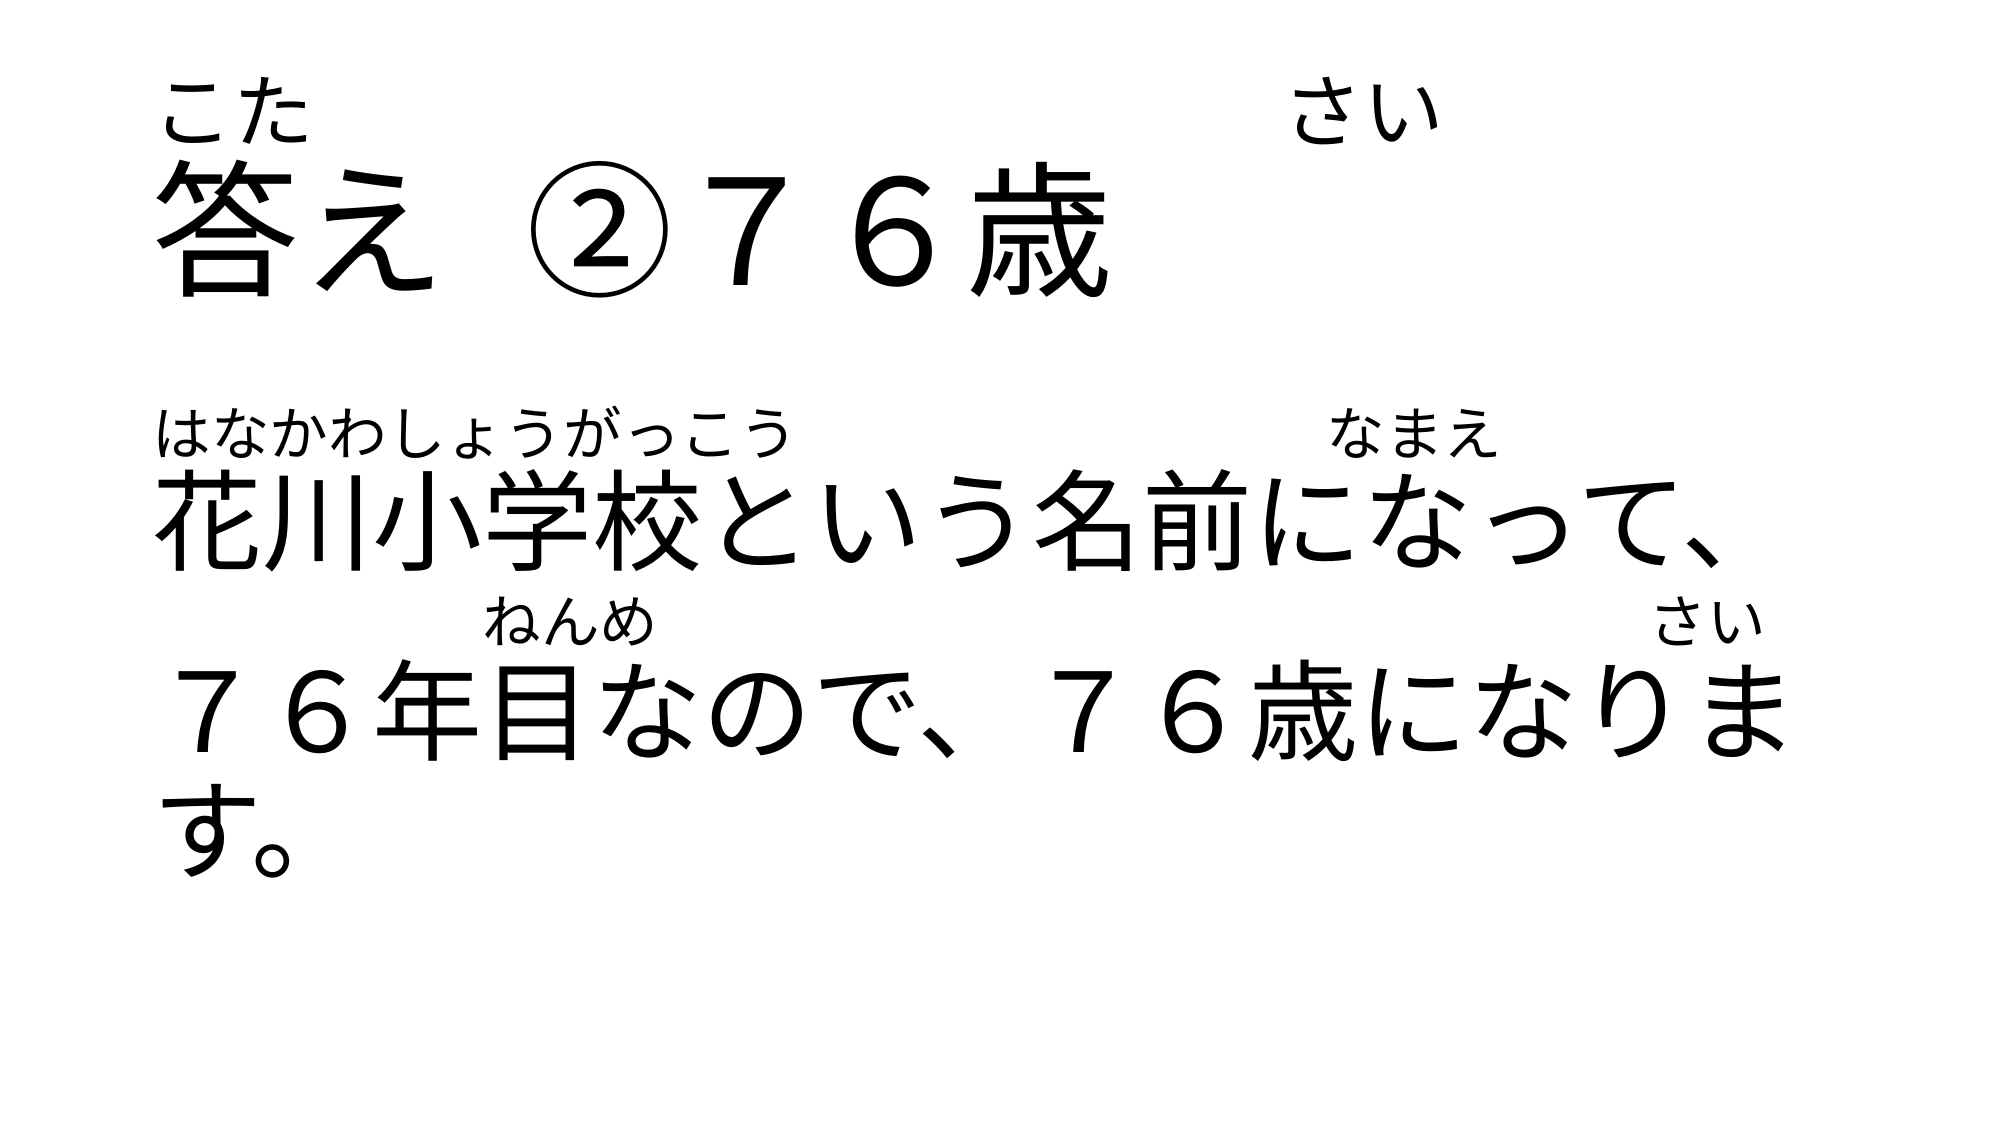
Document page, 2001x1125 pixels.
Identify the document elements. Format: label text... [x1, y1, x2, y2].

title こた さい 答え ②７６歳 はなかわしょうがっこう なまえ 花川小学校という名前になって、 ねんめ さい ７６年目なので、７６歳になります。 [137, 59, 1904, 1005]
